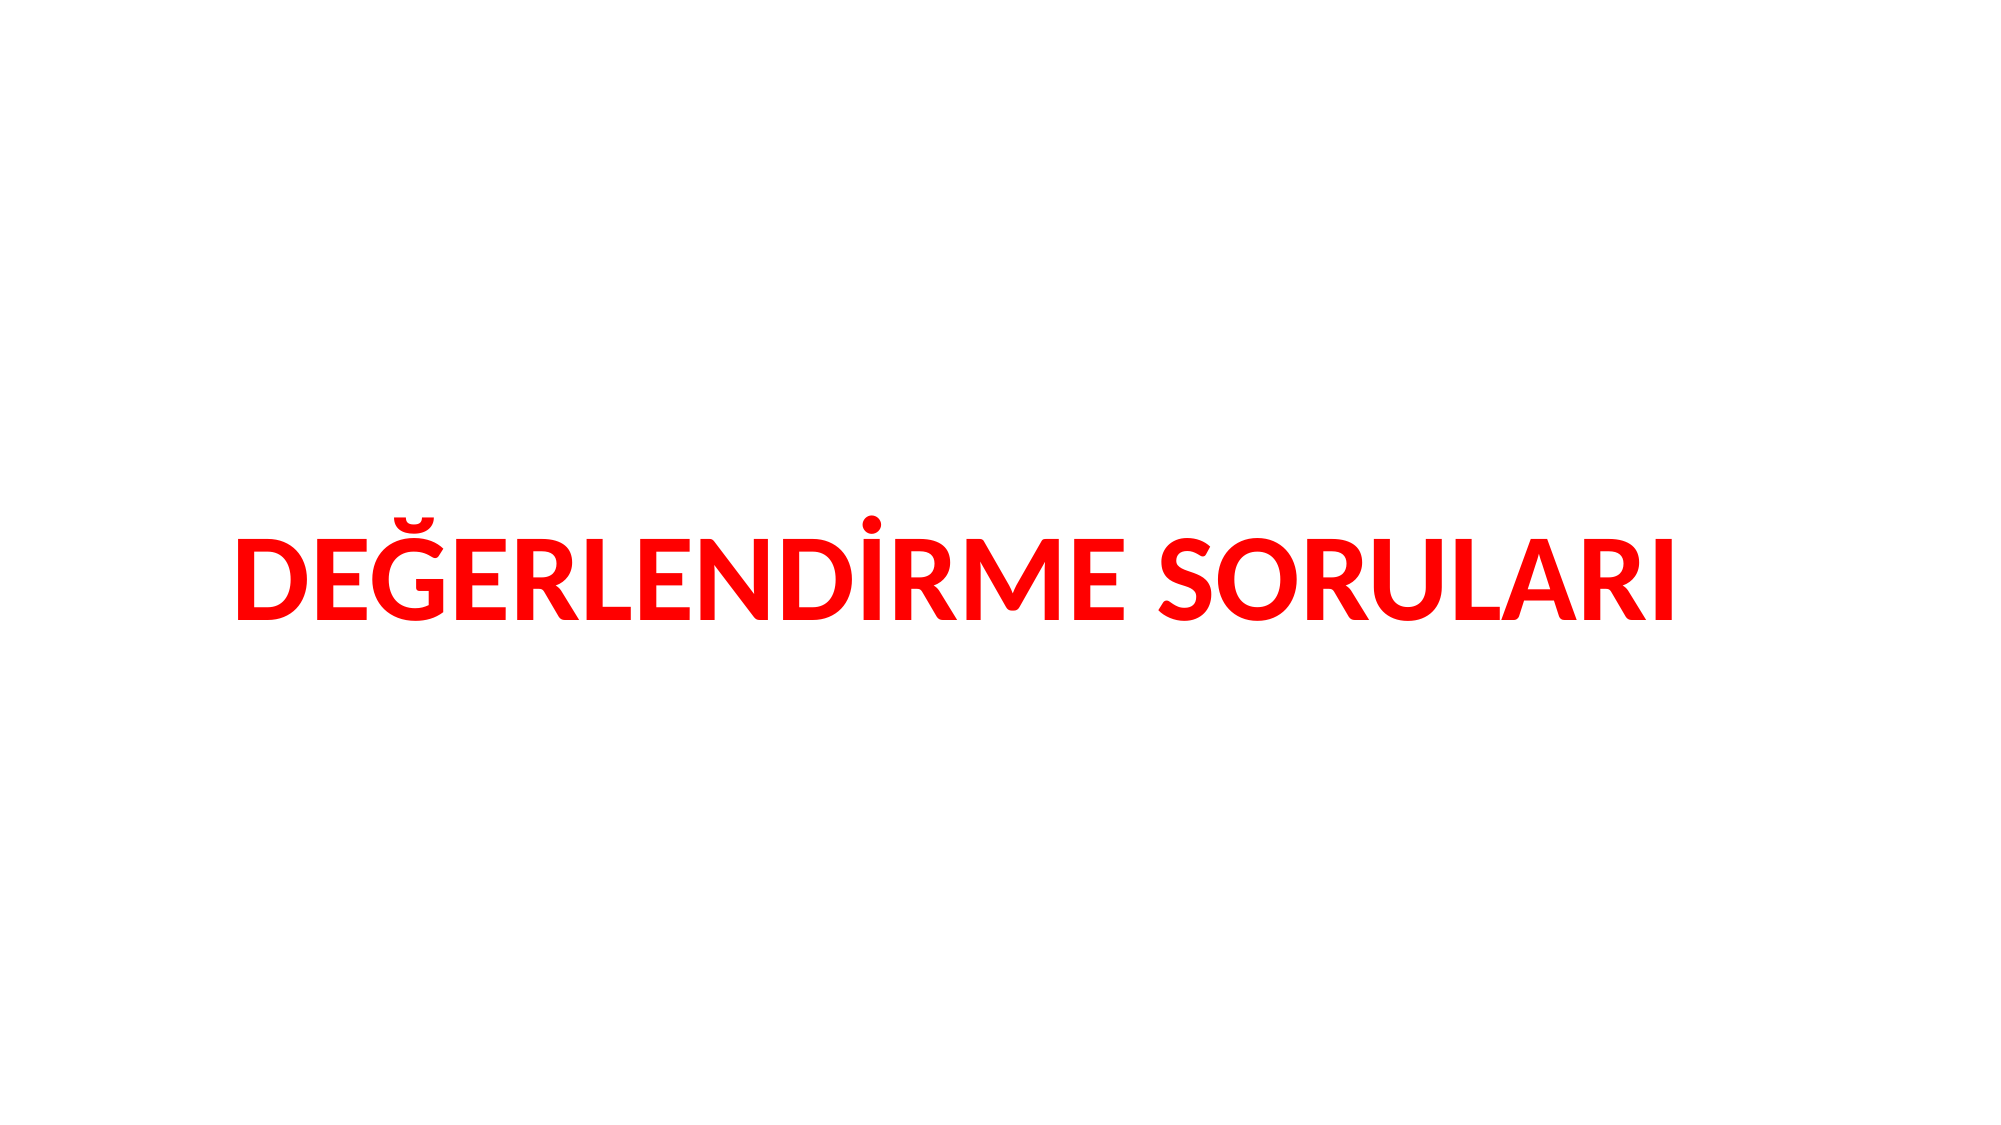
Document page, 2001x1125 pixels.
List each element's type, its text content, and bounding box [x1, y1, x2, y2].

title DEĞERLENDİRME SORULARI [206, 263, 1707, 656]
